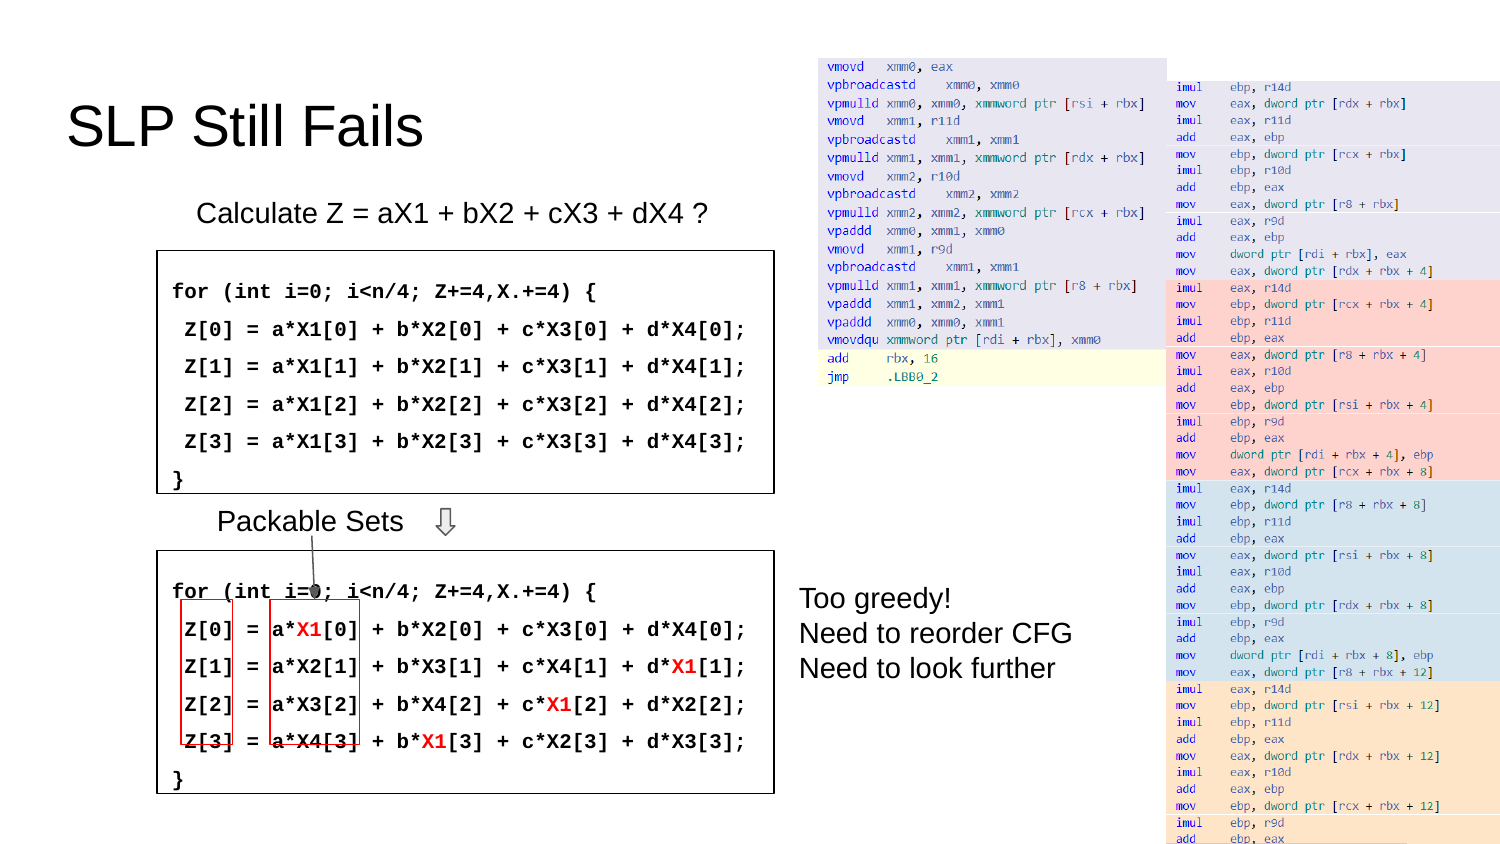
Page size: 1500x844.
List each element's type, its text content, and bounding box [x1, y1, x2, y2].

text_box [181, 599, 233, 745]
text_box [436, 523, 455, 536]
picture [818, 55, 1500, 844]
text_box for (int i=0; i<n/4; Z+=4,X.+=4) { Z[0] = a*X1[0] + b*X2[0] + c*X3[0] + d*X4[0]; Z[1] = a*X1[1] + b*X2[1] + c*X3[1] + d*X4[1]; Z[2] = a*X1[2] + b*X2[2] + c*X3[2] + d*X4[2]; Z[3] = a*X1[3] + b*X2[3] + c*X3[3] + d*X4[3]; } [156, 250, 775, 494]
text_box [311, 535, 315, 600]
text_box [270, 599, 360, 745]
text_box for (int i=0; i<n/4; Z+=4,X.+=4) { Z[0] = a*X1[0] + b*X2[0] + c*X3[0] + d*X4[0]; Z[1] = a*X2[1] + b*X3[1] + c*X4[1] + d*X1[1]; Z[2] = a*X3[2] + b*X4[2] + c*X1[2] + d*X2[2]; Z[3] = a*X4[3] + b*X1[3] + c*X2[3] + d*X3[3]; } [156, 550, 775, 794]
text_box Too greedy! Need to reorder CFG Need to look further [783, 564, 1161, 704]
title SLP Still Fails [1171, 72, 1449, 79]
text_box Packable Sets [201, 487, 482, 523]
text_box Calculate Z = aX1 + bX2 + cX3 + dX4 ? [181, 179, 750, 232]
title SLP Still Fails [51, 72, 813, 167]
